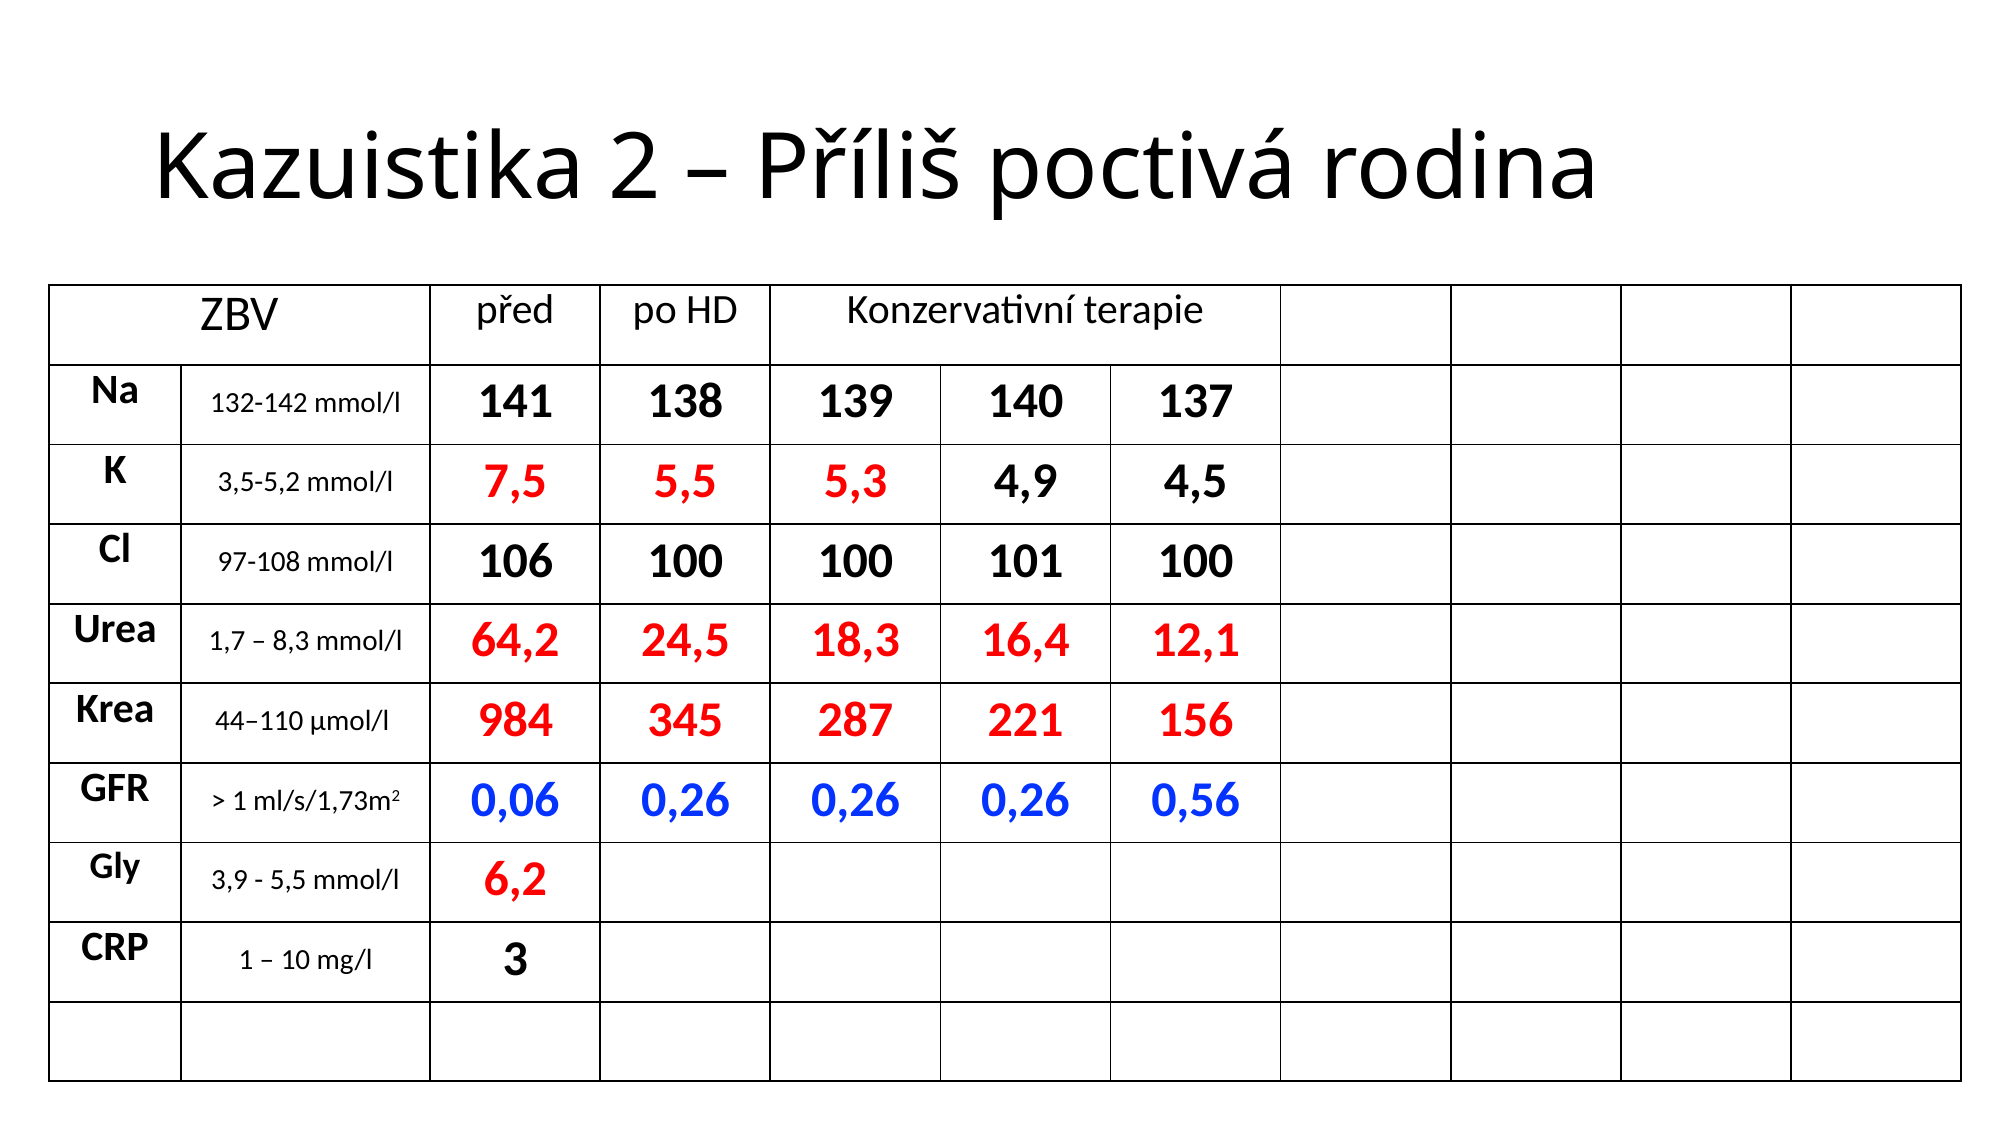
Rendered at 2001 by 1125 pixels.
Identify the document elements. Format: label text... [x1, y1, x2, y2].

table_cell 3 [431, 923, 599, 1001]
table_cell Cl [50, 525, 180, 603]
table_cell 0,26 [941, 764, 1110, 842]
table_cell [1622, 684, 1790, 762]
table_cell [1452, 366, 1620, 444]
table_cell [1281, 764, 1450, 842]
table_cell [1281, 366, 1450, 444]
table_cell 137 [1111, 366, 1280, 444]
table_cell [1622, 445, 1790, 523]
table_cell 16,4 [941, 605, 1110, 682]
table_cell 100 [601, 525, 769, 603]
table_cell [1111, 1003, 1280, 1080]
table_cell 18,3 [771, 605, 940, 682]
table_cell 106 [431, 525, 599, 603]
table_cell 0,26 [601, 764, 769, 842]
table_header [1452, 286, 1620, 364]
table_cell [1792, 1003, 1960, 1080]
table_cell [1792, 843, 1960, 921]
table_cell 64,2 [431, 605, 599, 682]
table_cell [1792, 764, 1960, 842]
table_cell [1622, 525, 1790, 603]
table_cell [771, 923, 940, 1001]
table_cell 345 [601, 684, 769, 762]
table_cell Gly [50, 843, 180, 921]
table_cell [941, 923, 1110, 1001]
table_header [1622, 286, 1790, 364]
table_cell 221 [941, 684, 1110, 762]
table_cell [1281, 1003, 1450, 1080]
table_cell 287 [771, 684, 940, 762]
table_cell 4,5 [1111, 445, 1280, 523]
table_header Konzervativní terapie [771, 286, 1280, 364]
table_cell CRP [50, 923, 180, 1001]
title Kazuistika 2 – Příliš poctivá rodina [137, 59, 1863, 278]
table_cell 156 [1111, 684, 1280, 762]
table_cell [1281, 445, 1450, 523]
table_cell [601, 923, 769, 1001]
table_cell 24,5 [601, 605, 769, 682]
table_header [1792, 286, 1960, 364]
table_cell [1792, 923, 1960, 1001]
table_cell [771, 1003, 940, 1080]
table_cell [1452, 684, 1620, 762]
table_cell [1452, 843, 1620, 921]
table_cell [1792, 366, 1960, 444]
table_cell 6,2 [431, 843, 599, 921]
table_cell [1452, 764, 1620, 842]
table_header po HD [601, 286, 769, 364]
table_cell [1622, 605, 1790, 682]
table_cell [1792, 525, 1960, 603]
table_cell 97-108 mmol/l [182, 525, 429, 603]
table_header před [431, 286, 599, 364]
table_cell [1111, 923, 1280, 1001]
table_cell [1281, 525, 1450, 603]
table_cell [601, 843, 769, 921]
table_cell 139 [771, 366, 940, 444]
table_cell [1281, 605, 1450, 682]
table_cell [1792, 445, 1960, 523]
table_cell [1622, 1003, 1790, 1080]
table_cell [1792, 684, 1960, 762]
table_cell [1622, 843, 1790, 921]
table_cell [1622, 923, 1790, 1001]
table_cell Na [50, 366, 180, 444]
table_cell 141 [431, 366, 599, 444]
table_cell [1452, 923, 1620, 1001]
table_cell Urea [50, 605, 180, 682]
table_cell 1,7 – 8,3 mmol/l [182, 605, 429, 682]
table_cell 4,9 [941, 445, 1110, 523]
table_cell K [50, 445, 180, 523]
table_header [1281, 286, 1450, 364]
table_cell 3,9 - 5,5 mmol/l [182, 843, 429, 921]
table_cell 100 [1111, 525, 1280, 603]
table_cell 3,5-5,2 mmol/l [182, 445, 429, 523]
table_cell 0,26 [771, 764, 940, 842]
table_cell 0,06 [431, 764, 599, 842]
table_cell [182, 1003, 429, 1080]
table_cell 132-142 mmol/l [182, 366, 429, 444]
table_cell 101 [941, 525, 1110, 603]
table_cell [50, 1003, 180, 1080]
table_cell [941, 843, 1110, 921]
table_cell [431, 1003, 599, 1080]
table_cell 138 [601, 366, 769, 444]
table_cell 7,5 [431, 445, 599, 523]
table_header ZBV [50, 286, 429, 364]
table_cell Krea [50, 684, 180, 762]
table_cell GFR [50, 764, 180, 842]
table_cell [1452, 605, 1620, 682]
table_cell 1 – 10 mg/l [182, 923, 429, 1001]
table_cell [1111, 843, 1280, 921]
table_cell [1452, 445, 1620, 523]
table_cell 12,1 [1111, 605, 1280, 682]
table_cell 5,3 [771, 445, 940, 523]
table_cell [1281, 843, 1450, 921]
table_cell [1622, 764, 1790, 842]
table_cell 984 [431, 684, 599, 762]
table_cell [1792, 605, 1960, 682]
table_cell 140 [941, 366, 1110, 444]
table_cell [1452, 525, 1620, 603]
table_cell > 1 ml/s/1,73m2 [182, 764, 429, 842]
table_cell [1281, 684, 1450, 762]
table_cell 0,56 [1111, 764, 1280, 842]
table_cell [1452, 1003, 1620, 1080]
table_cell [1622, 366, 1790, 444]
table_cell [771, 843, 940, 921]
table_cell 44–110 μmol/l [182, 684, 429, 762]
table_cell [601, 1003, 769, 1080]
table_cell 100 [771, 525, 940, 603]
table_cell [941, 1003, 1110, 1080]
table_cell 5,5 [601, 445, 769, 523]
table_cell [1281, 923, 1450, 1001]
